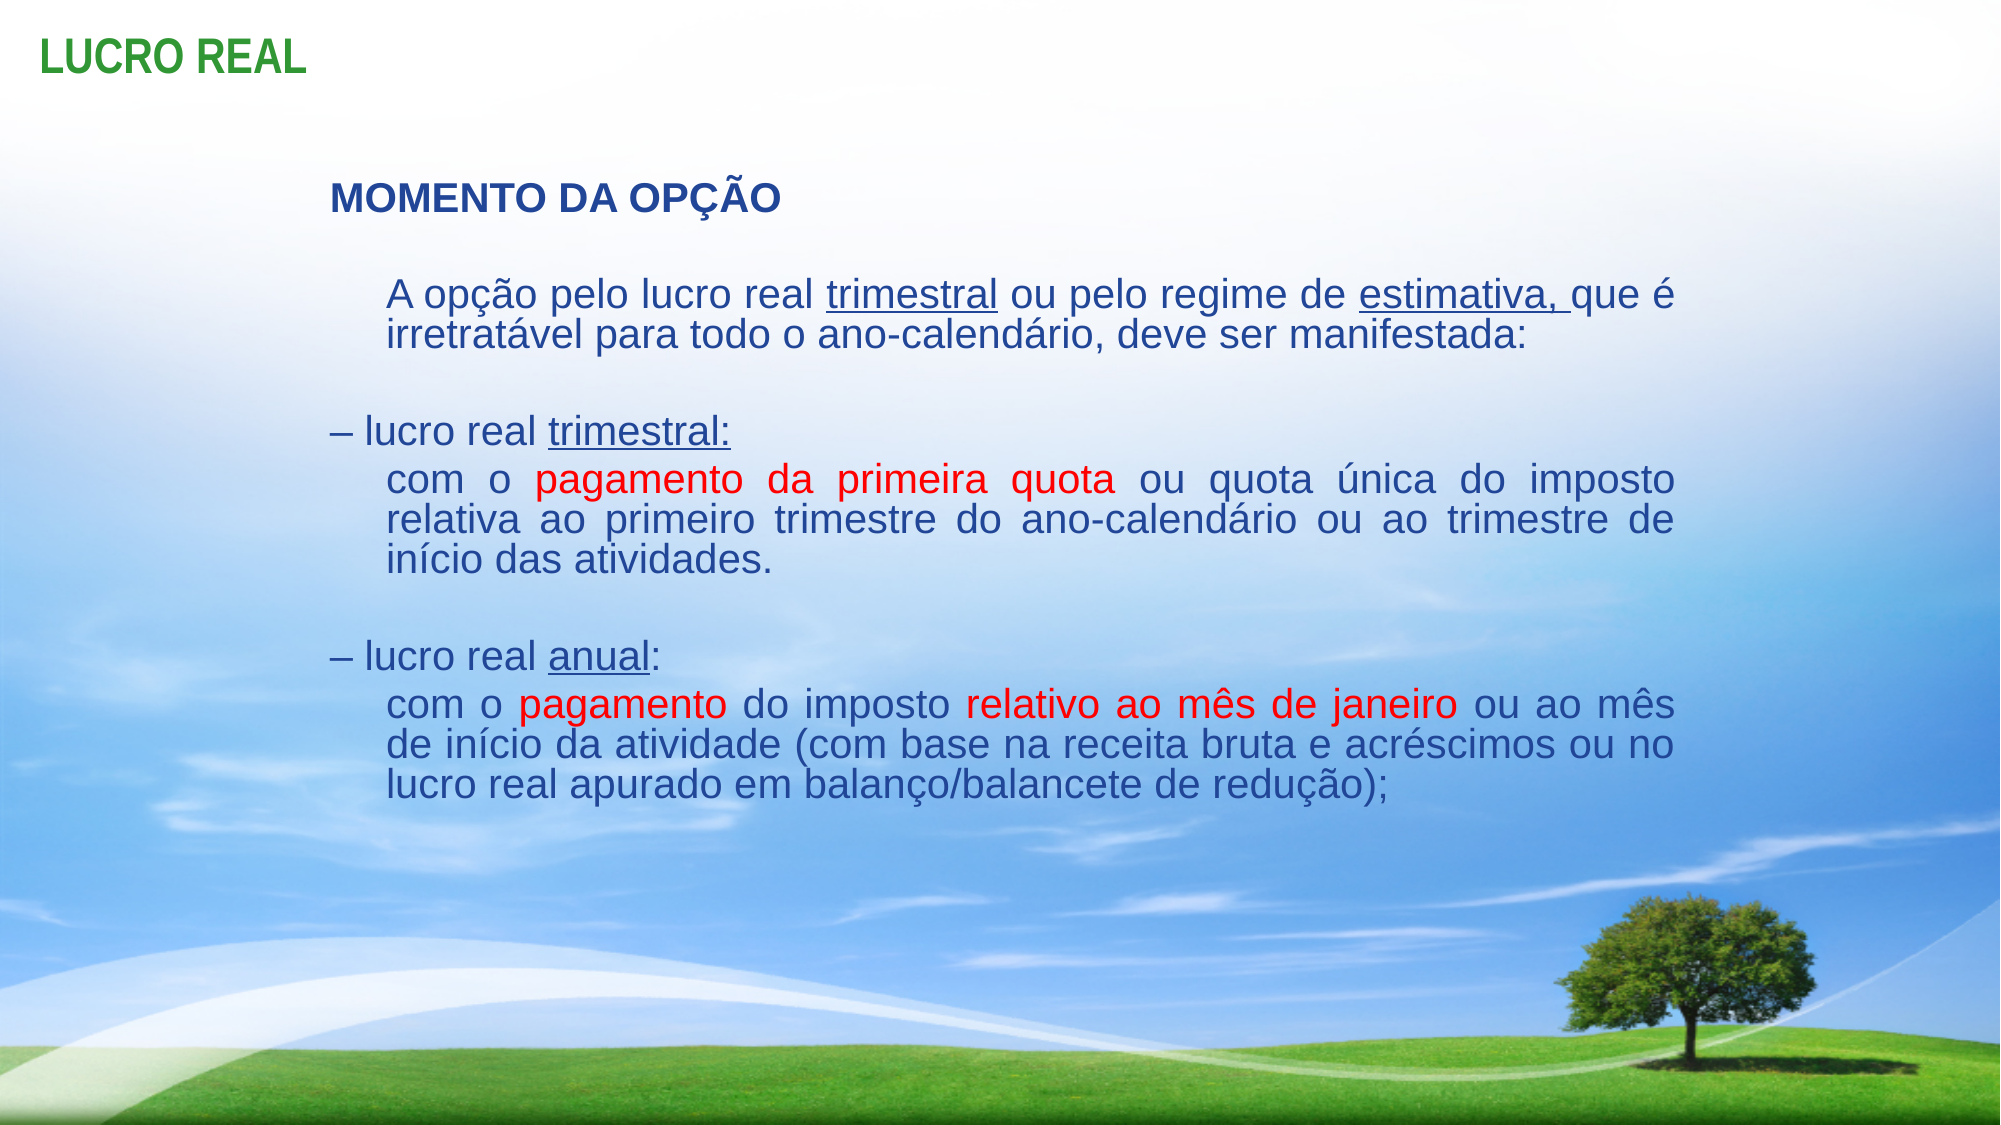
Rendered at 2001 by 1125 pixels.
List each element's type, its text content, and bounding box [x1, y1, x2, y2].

picture [0, 0, 2000, 1125]
title LUCRO REAL [24, 11, 1474, 97]
list MOMENTO DA OPÇÃO A opção pelo lucro real trimestral ou pelo regime de estimativa, que é irretratável para todo o ano-calendário, deve ser manifestada: – lucro real trimestral: com o pagamento da primeira quota ou quota única do imposto relativa ao primeiro trimestre do ano-calendário ou ao trimestre de início das atividades. – lucro real anual: com o pagamento do imposto relativo ao mês de janeiro ou ao mês de início da atividade (com base na receita bruta e acréscimos ou no lucro real apurado em balanço/balancete de redução); [314, 172, 1691, 882]
